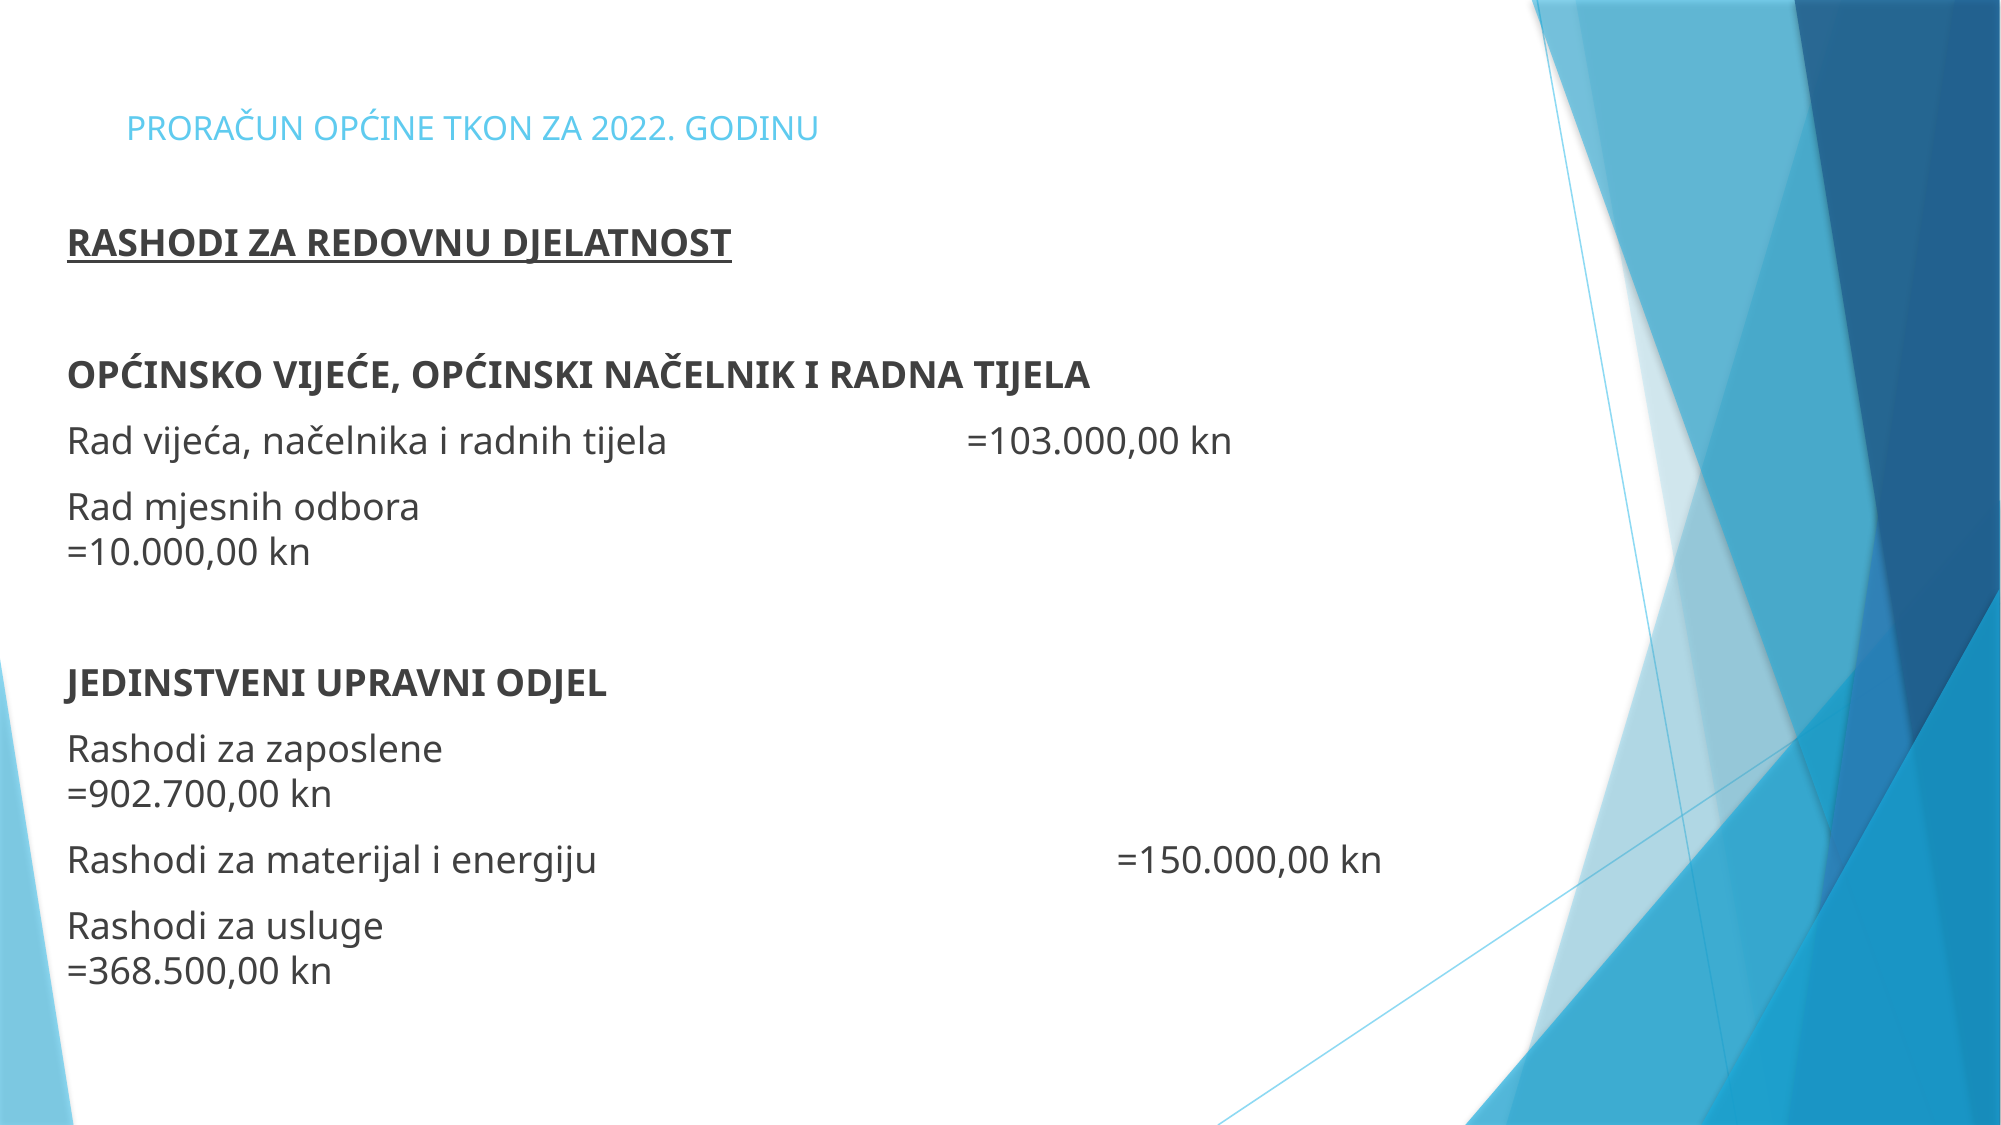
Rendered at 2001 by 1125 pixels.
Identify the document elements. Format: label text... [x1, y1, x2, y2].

list RASHODI ZA REDOVNU DJELATNOST OPĆINSKO VIJEĆE, OPĆINSKI NAČELNIK I RADNA TIJELA Rad vijeća, načelnika i radnih tijela =103.000,00 kn Rad mjesnih odbora =10.000,00 kn JEDINSTVENI UPRAVNI ODJEL Rashodi za zaposlene =902.700,00 kn Rashodi za materijal i energiju =150.000,00 kn Rashodi za usluge =368.500,00 kn [51, 211, 1462, 1018]
title PRORAČUN OPĆINE TKON ZA 2022. GODINU [111, 99, 1522, 167]
